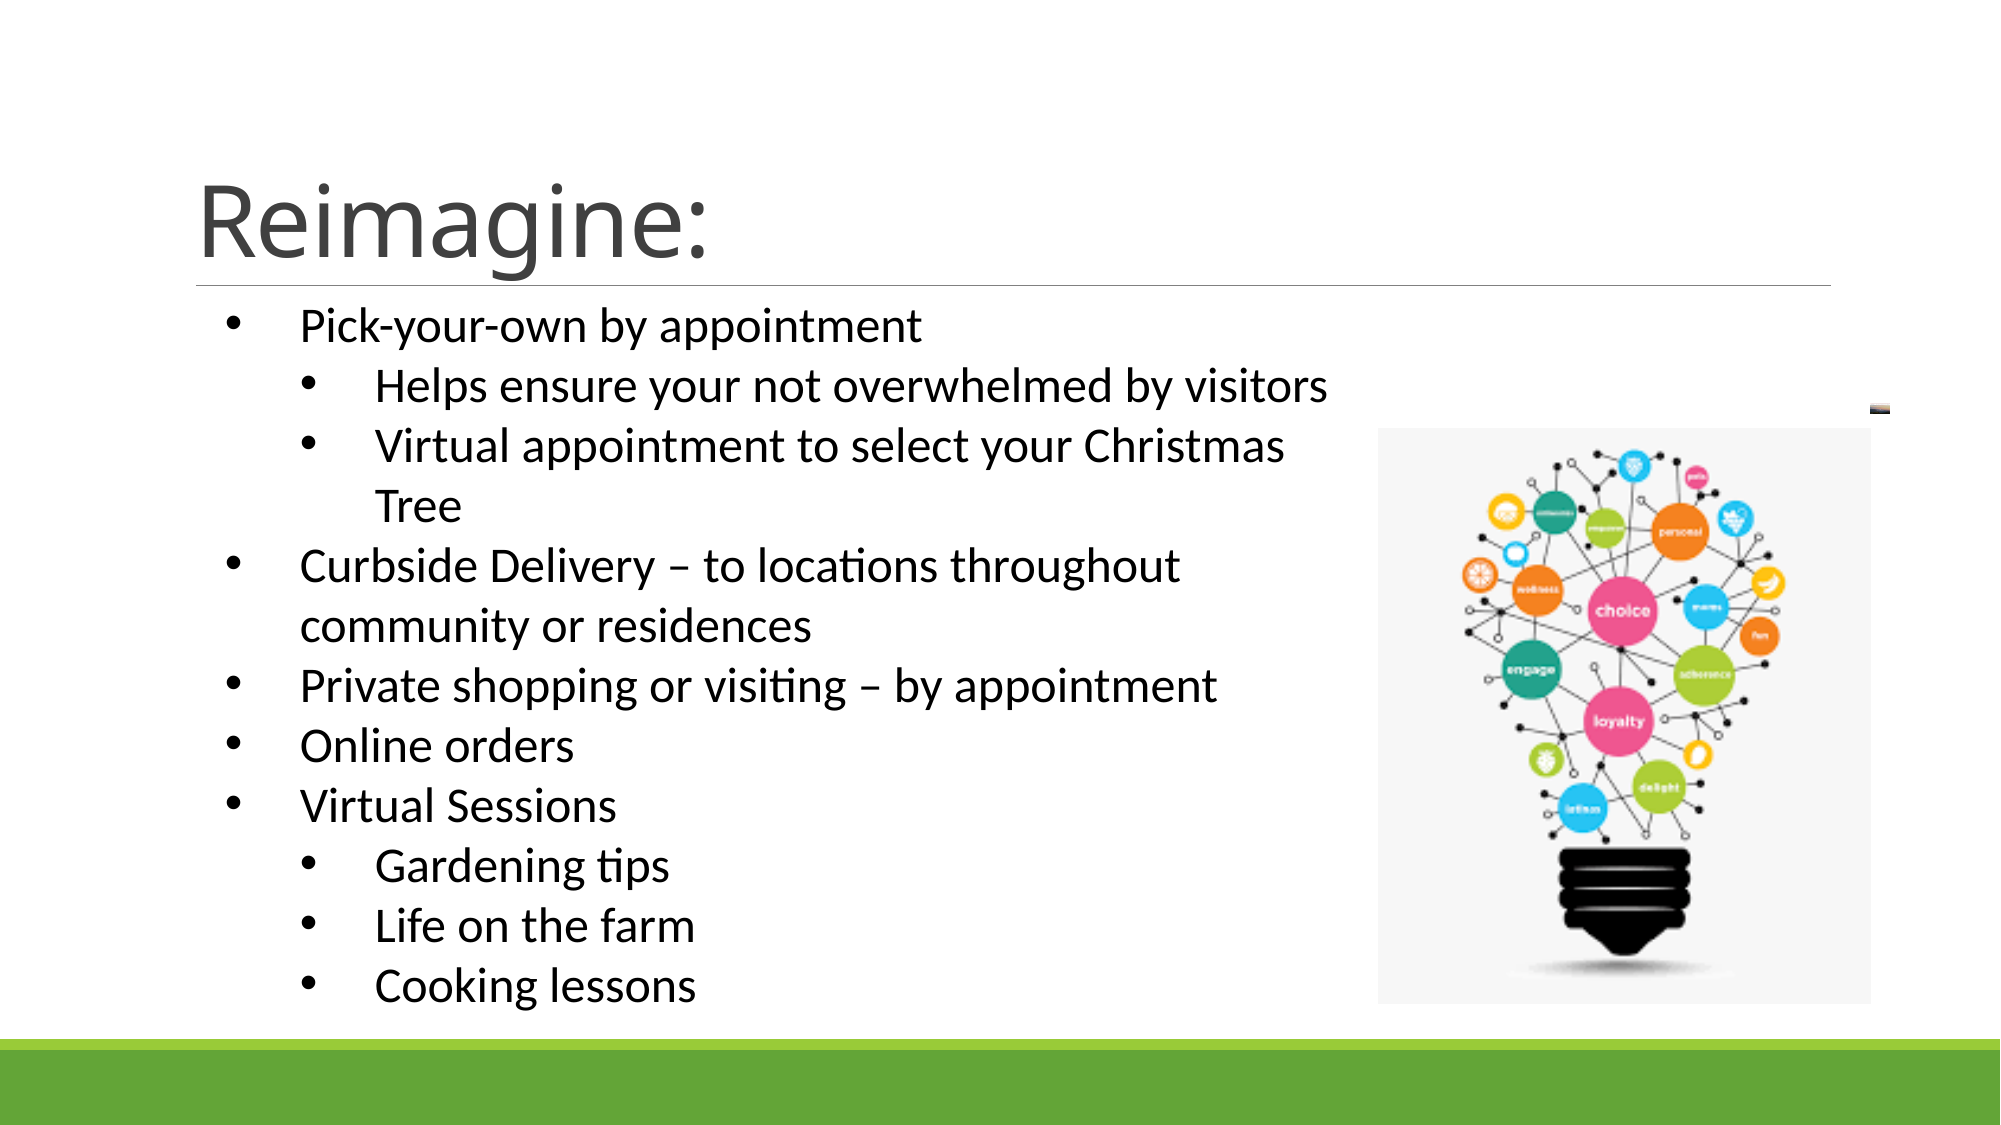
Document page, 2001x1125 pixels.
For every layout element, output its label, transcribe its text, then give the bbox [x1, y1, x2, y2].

text_box Pick-your-own by appointment Helps ensure your not overwhelmed by visitors Virtual appointment to select your Christmas Tree Curbside Delivery – to locations throughout community or residences Private shopping or visiting – by appointment Online orders Virtual Sessions Gardening tips Life on the farm Cooking lessons [210, 284, 1398, 1125]
title Reimagine: [180, 47, 1830, 285]
picture [1377, 427, 1871, 1004]
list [1869, 403, 1890, 414]
